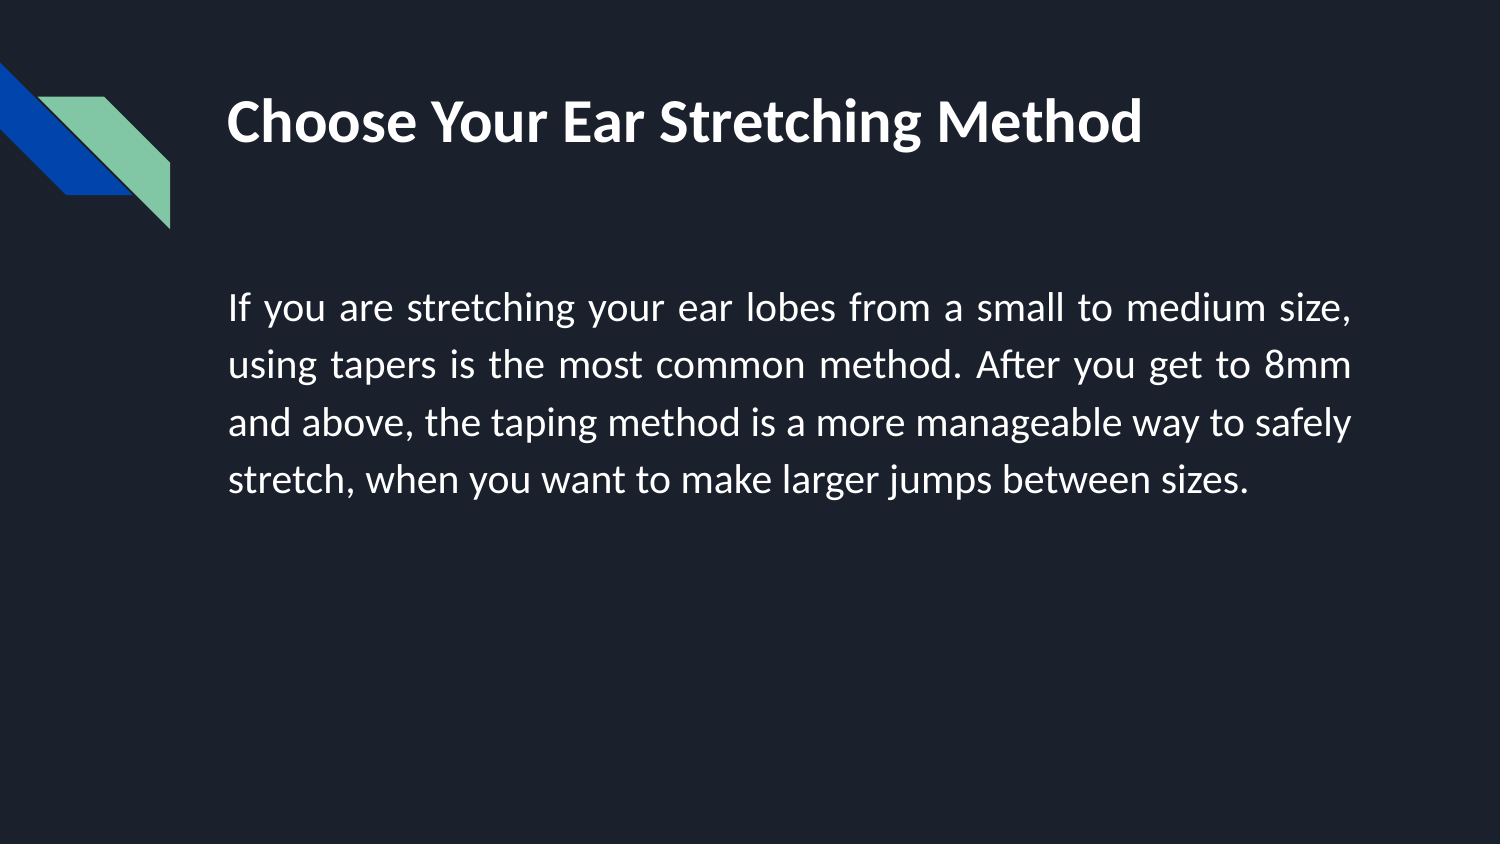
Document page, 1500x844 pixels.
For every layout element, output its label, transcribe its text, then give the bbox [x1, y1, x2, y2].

title Choose Your Ear Stretching Method [212, 64, 1368, 215]
list If you are stretching your ear lobes from a small to medium size, using tapers is the most common method. After you get to 8mm and above, the taping method is a more manageable way to safely stretch, when you want to make larger jumps between sizes. [212, 257, 1368, 735]
